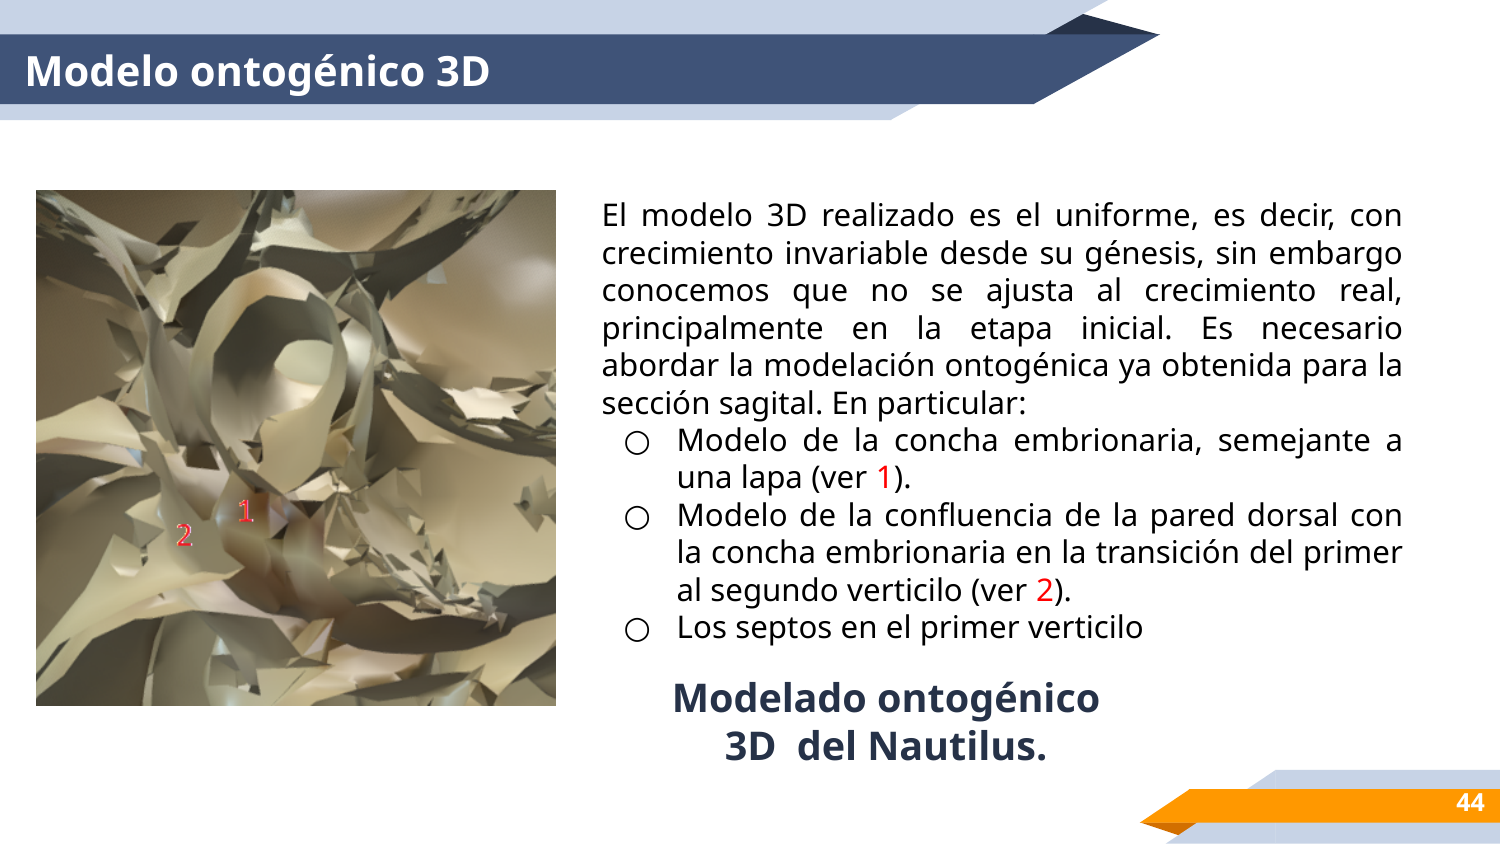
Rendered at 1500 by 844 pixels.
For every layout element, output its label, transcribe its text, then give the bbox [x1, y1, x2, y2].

picture [36, 190, 556, 707]
text_box El modelo 3D realizado es el uniforme, es decir, con crecimiento invariable desde su génesis, sin embargo conocemos que no se ajusta al crecimiento real, principalmente en la etapa inicial. Es necesario abordar la modelación ontogénica ya obtenida para la sección sagital. En particular: Modelo de la concha embrionaria, semejante a una lapa (ver 1). Modelo de la confluencia de la pared dorsal con la concha embrionaria en la transición del primer al segundo verticilo (ver 2). Los septos en el primer verticilo [511, 143, 1420, 733]
list Modelado ontogénico 3D del Nautilus. [652, 631, 1120, 810]
text_box ‹#› [1255, 768, 1500, 838]
title Modelo ontogénico 3D [9, 18, 1102, 122]
